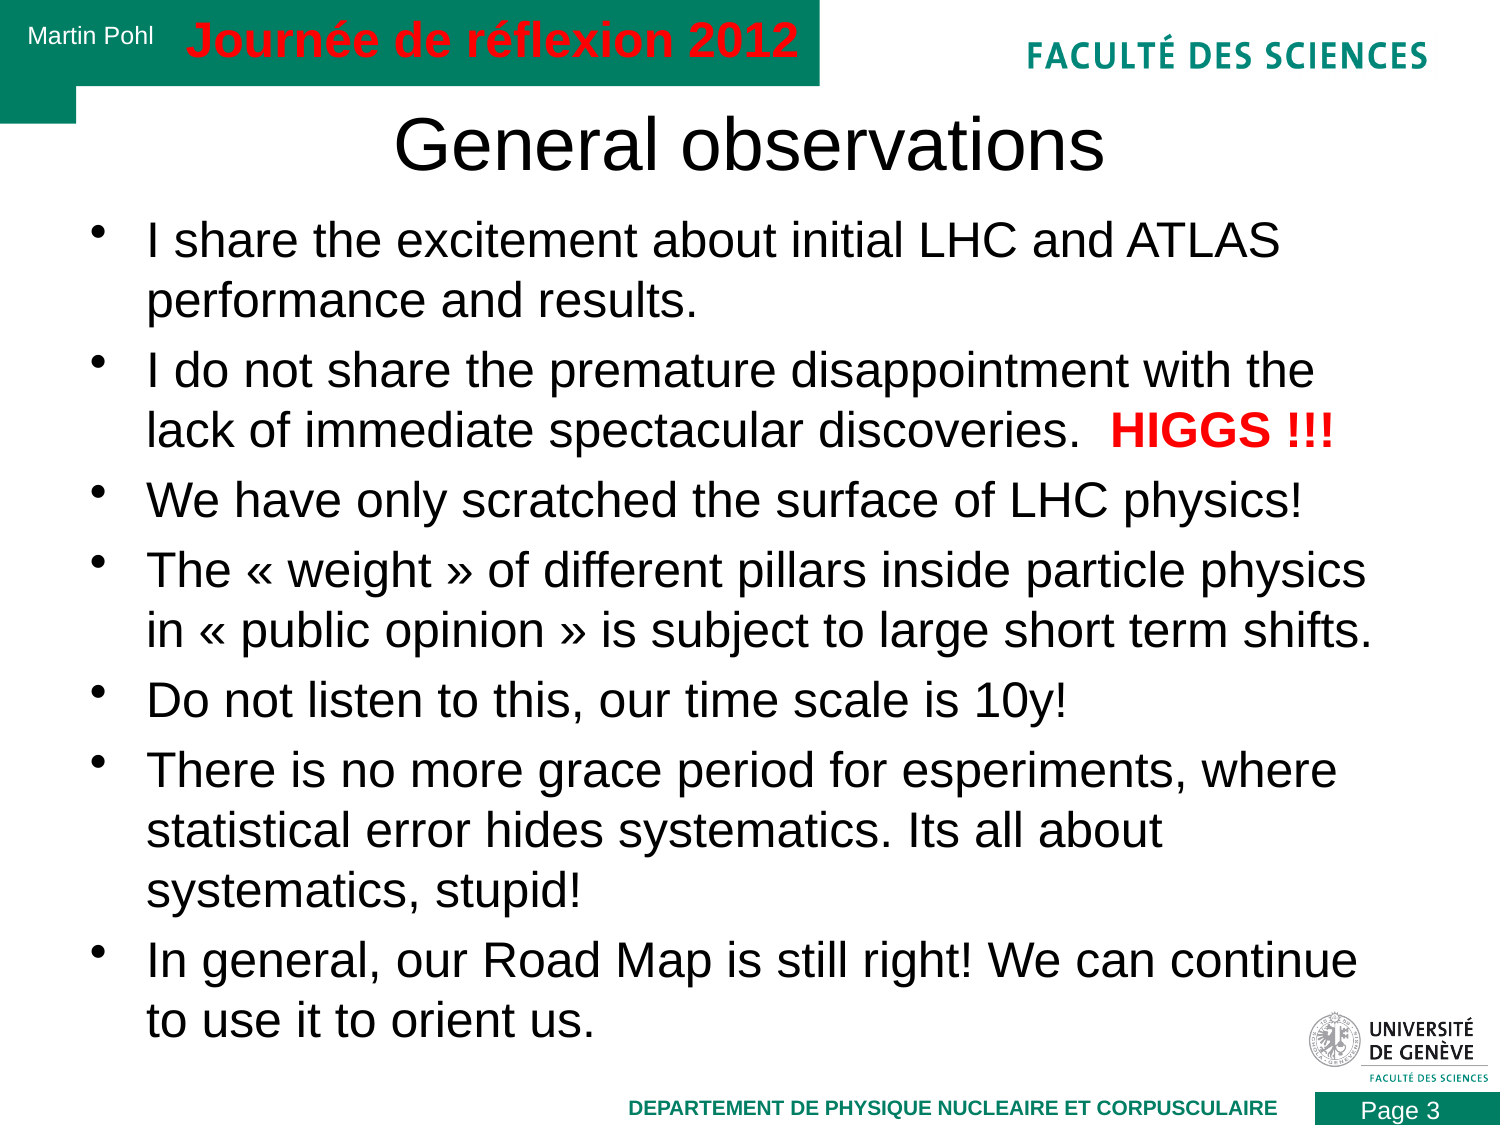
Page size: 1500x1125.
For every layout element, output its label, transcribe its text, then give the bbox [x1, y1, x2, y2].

list I share the excitement about initial LHC and ATLAS performance and results. I do not share the premature disappointment with the lack of immediate spectacular discoveries. HIGGS !!! We have only scratched the surface of LHC physics! The « weight » of different pillars inside particle physics in « public opinion » is subject to large short term shifts. Do not listen to this, our time scale is 10y! There is no more grace period for esperiments, where statistical error hides systematics. Its all about systematics, stupid! In general, our Road Map is still right! We can continue to use it to orient us. [75, 200, 1425, 1100]
text_box Journée de réflexion 2012 [170, 0, 815, 75]
picture [1425, 999, 1500, 1096]
title General observations [75, 87, 1425, 200]
picture [1014, 30, 1438, 81]
